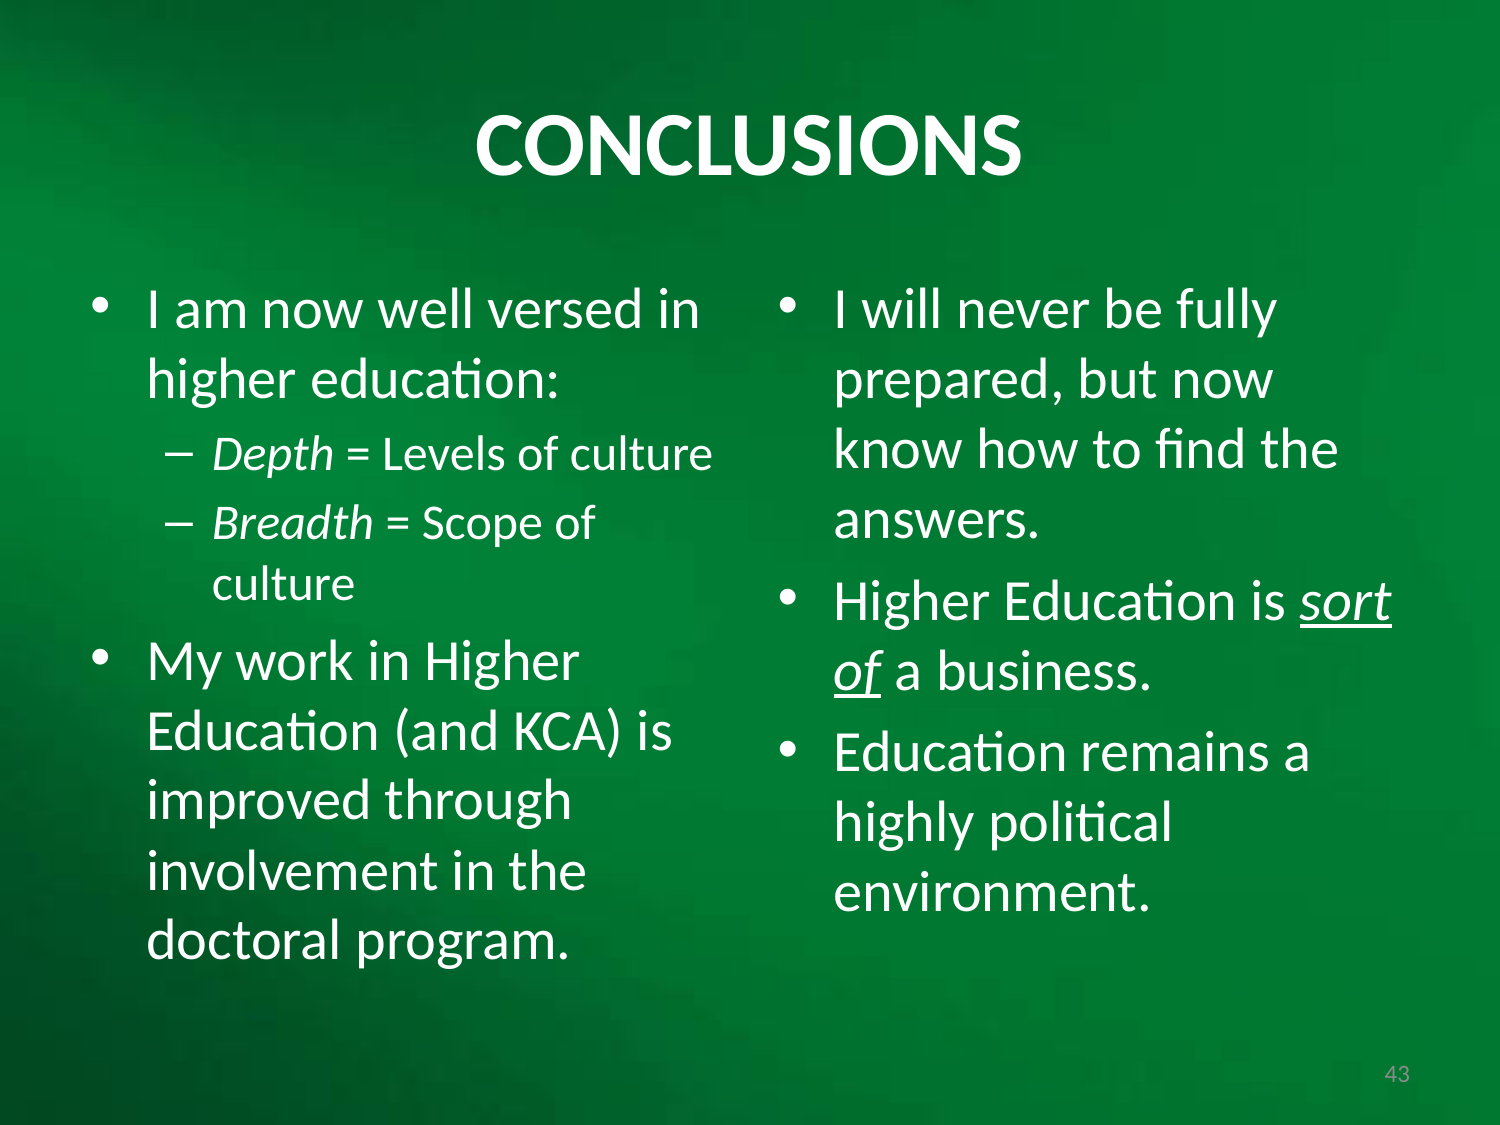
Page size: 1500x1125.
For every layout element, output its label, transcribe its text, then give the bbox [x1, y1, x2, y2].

list I will never be fully prepared, but now know how to find the answers. Higher Education is sort of a business. Education remains a highly political environment. [762, 262, 1425, 1005]
slide_number 43 [1074, 1042, 1425, 1103]
list I am now well versed in higher education: Depth = Levels of culture Breadth = Scope of culture My work in Higher Education (and KCA) is improved through involvement in the doctoral program. [75, 262, 738, 1005]
picture [0, 0, 1500, 1125]
title CONCLUSIONS [75, 45, 1425, 233]
